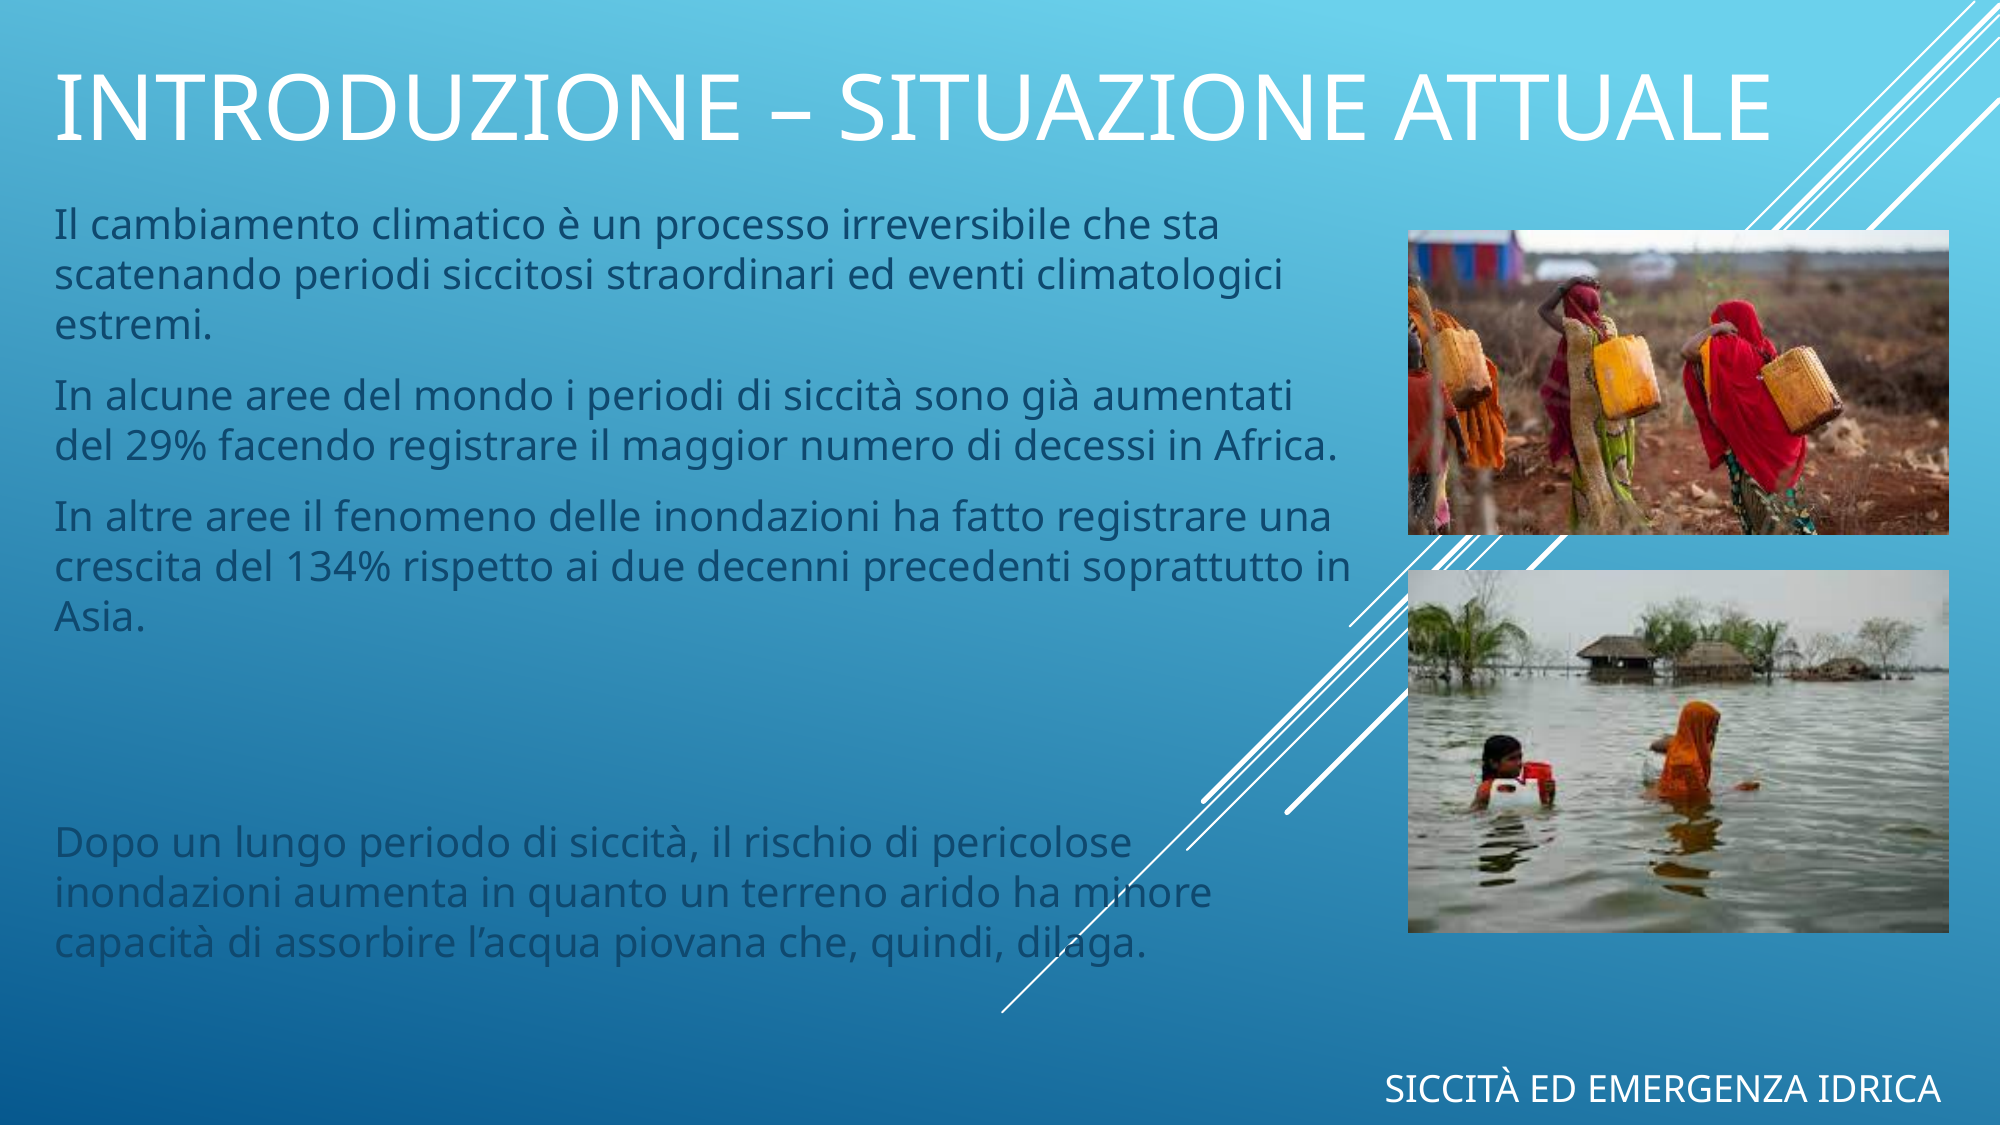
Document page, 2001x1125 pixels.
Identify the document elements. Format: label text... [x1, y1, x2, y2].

picture [1408, 570, 1949, 933]
title INTRODUZIONE – SITUAZIONE ATTUALE [39, 13, 1977, 166]
subtitle Il cambiamento climatico è un processo irreversibile che sta scatenando periodi siccitosi straordinari ed eventi climatologici estremi. In alcune aree del mondo i periodi di siccità sono già aumentati del 29% facendo registrare il maggior numero di decessi in Africa. In altre aree il fenomeno delle inondazioni ha fatto registrare una crescita del 134% rispetto ai due decenni precedenti soprattutto in Asia. [39, 190, 1369, 462]
text_box Siccità ed emergenza idrica [1369, 1044, 2000, 1118]
text_box Dopo un lungo periodo di siccità, il rischio di pericolose inondazioni aumenta in quanto un terreno arido ha minore capacità di assorbire l’acqua piovana che, quindi, dilaga. [39, 807, 1338, 973]
picture [1408, 230, 1949, 535]
